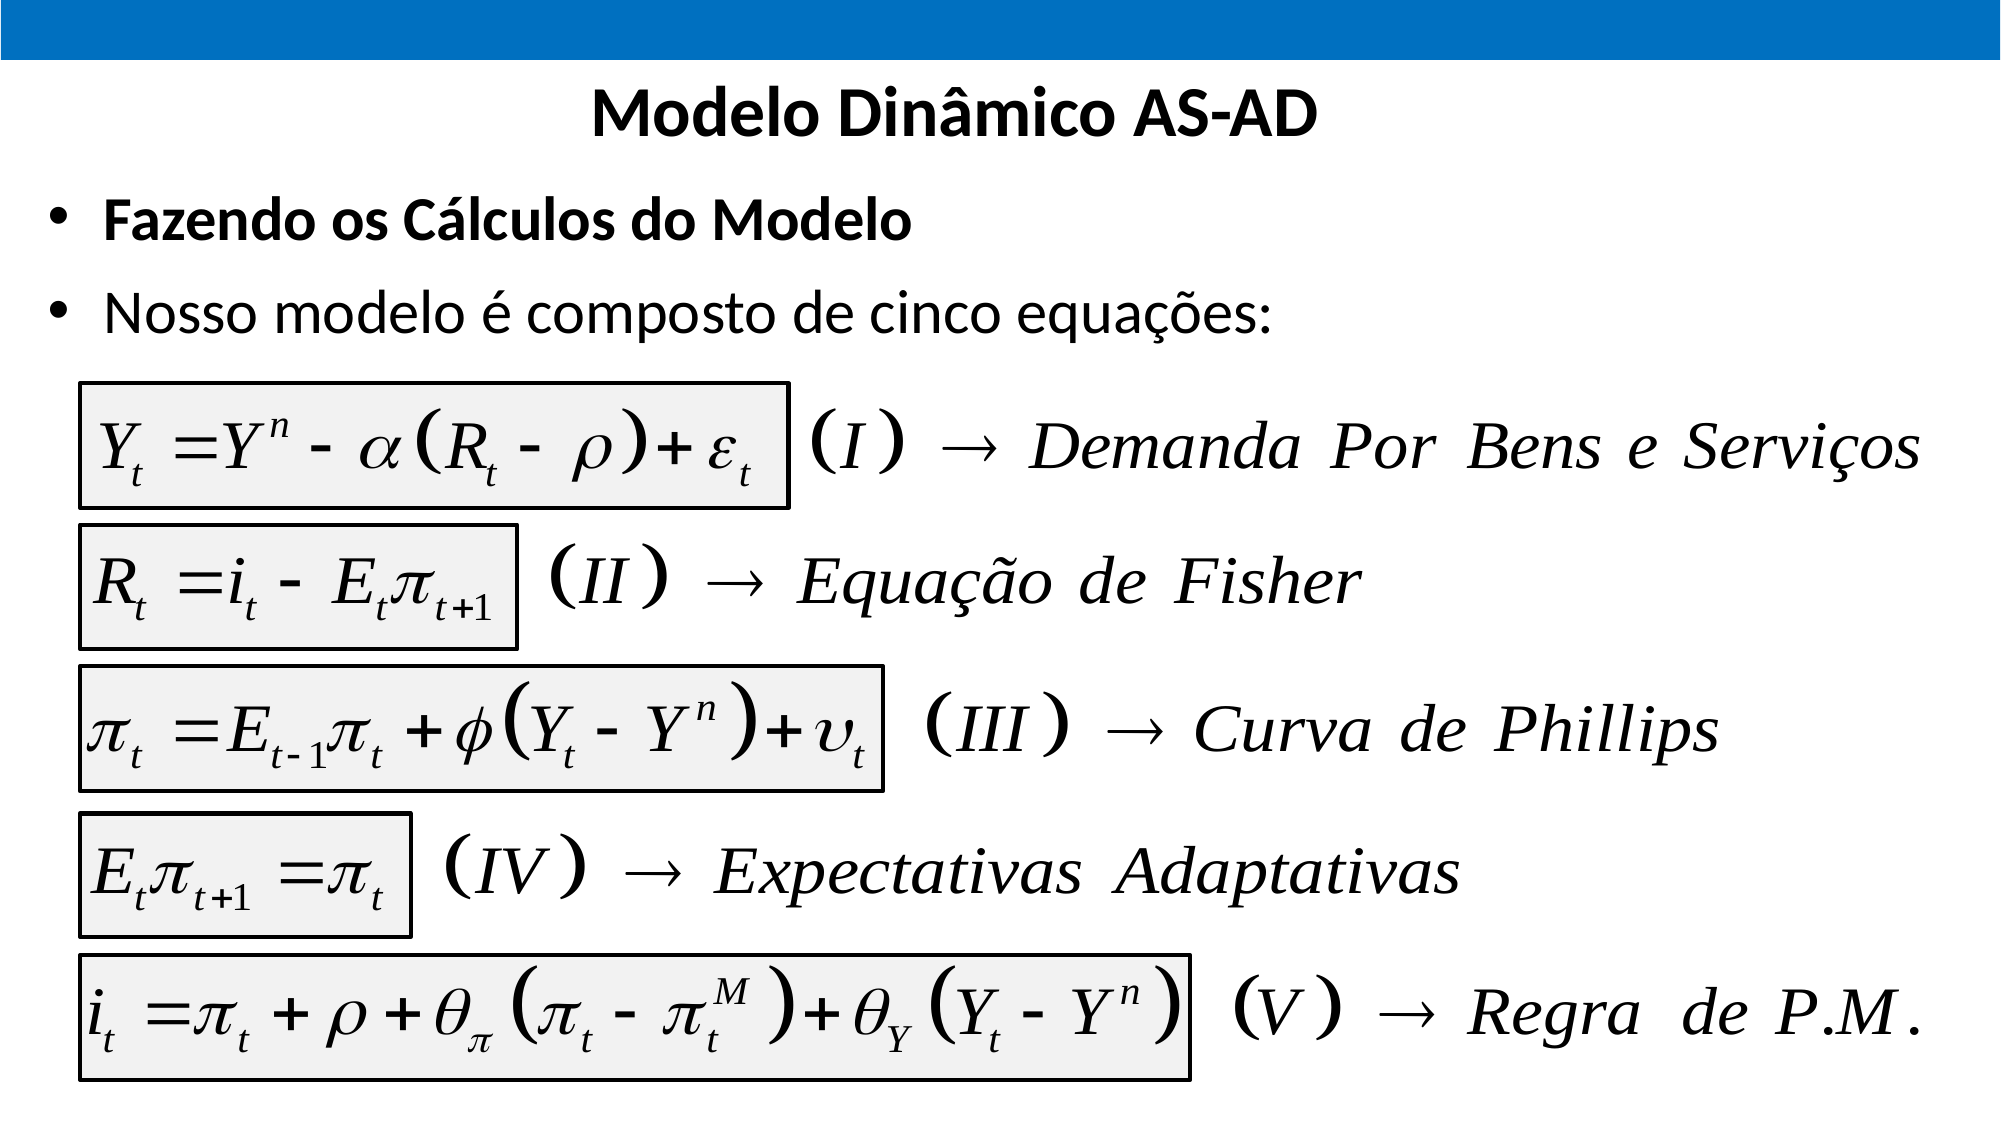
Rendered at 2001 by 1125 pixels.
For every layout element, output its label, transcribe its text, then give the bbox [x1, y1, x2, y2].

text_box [77, 665, 1734, 797]
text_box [79, 517, 1380, 644]
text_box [77, 808, 1474, 933]
list Fazendo os Cálculos do Modelo Nosso modelo é composto de cinco equações: [32, 170, 1935, 1092]
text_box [76, 943, 1935, 1081]
title Modelo Dinâmico AS-AD [91, 57, 1817, 159]
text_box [90, 383, 1935, 509]
